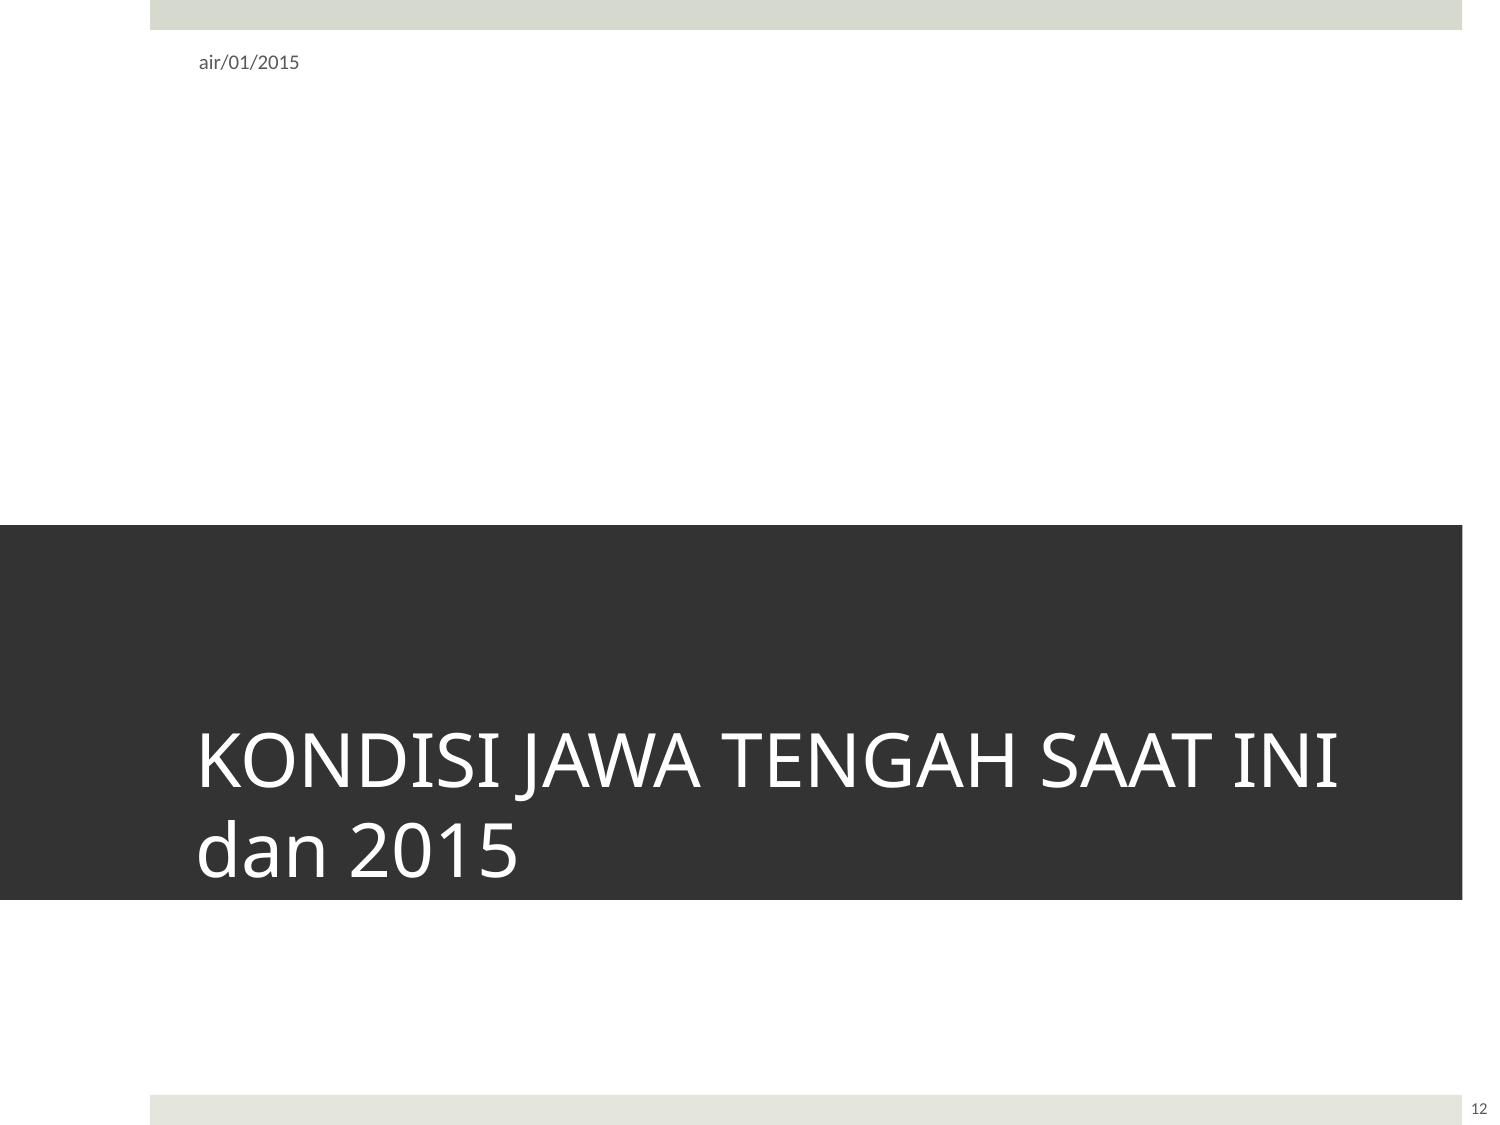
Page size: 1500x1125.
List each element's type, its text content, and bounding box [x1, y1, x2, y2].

footer air/01/2015 [183, 30, 659, 91]
title KONDISI JAWA TENGAH SAAT INI dan 2015 [0, 525, 1463, 900]
slide_number 12 [1441, 1077, 1500, 1125]
